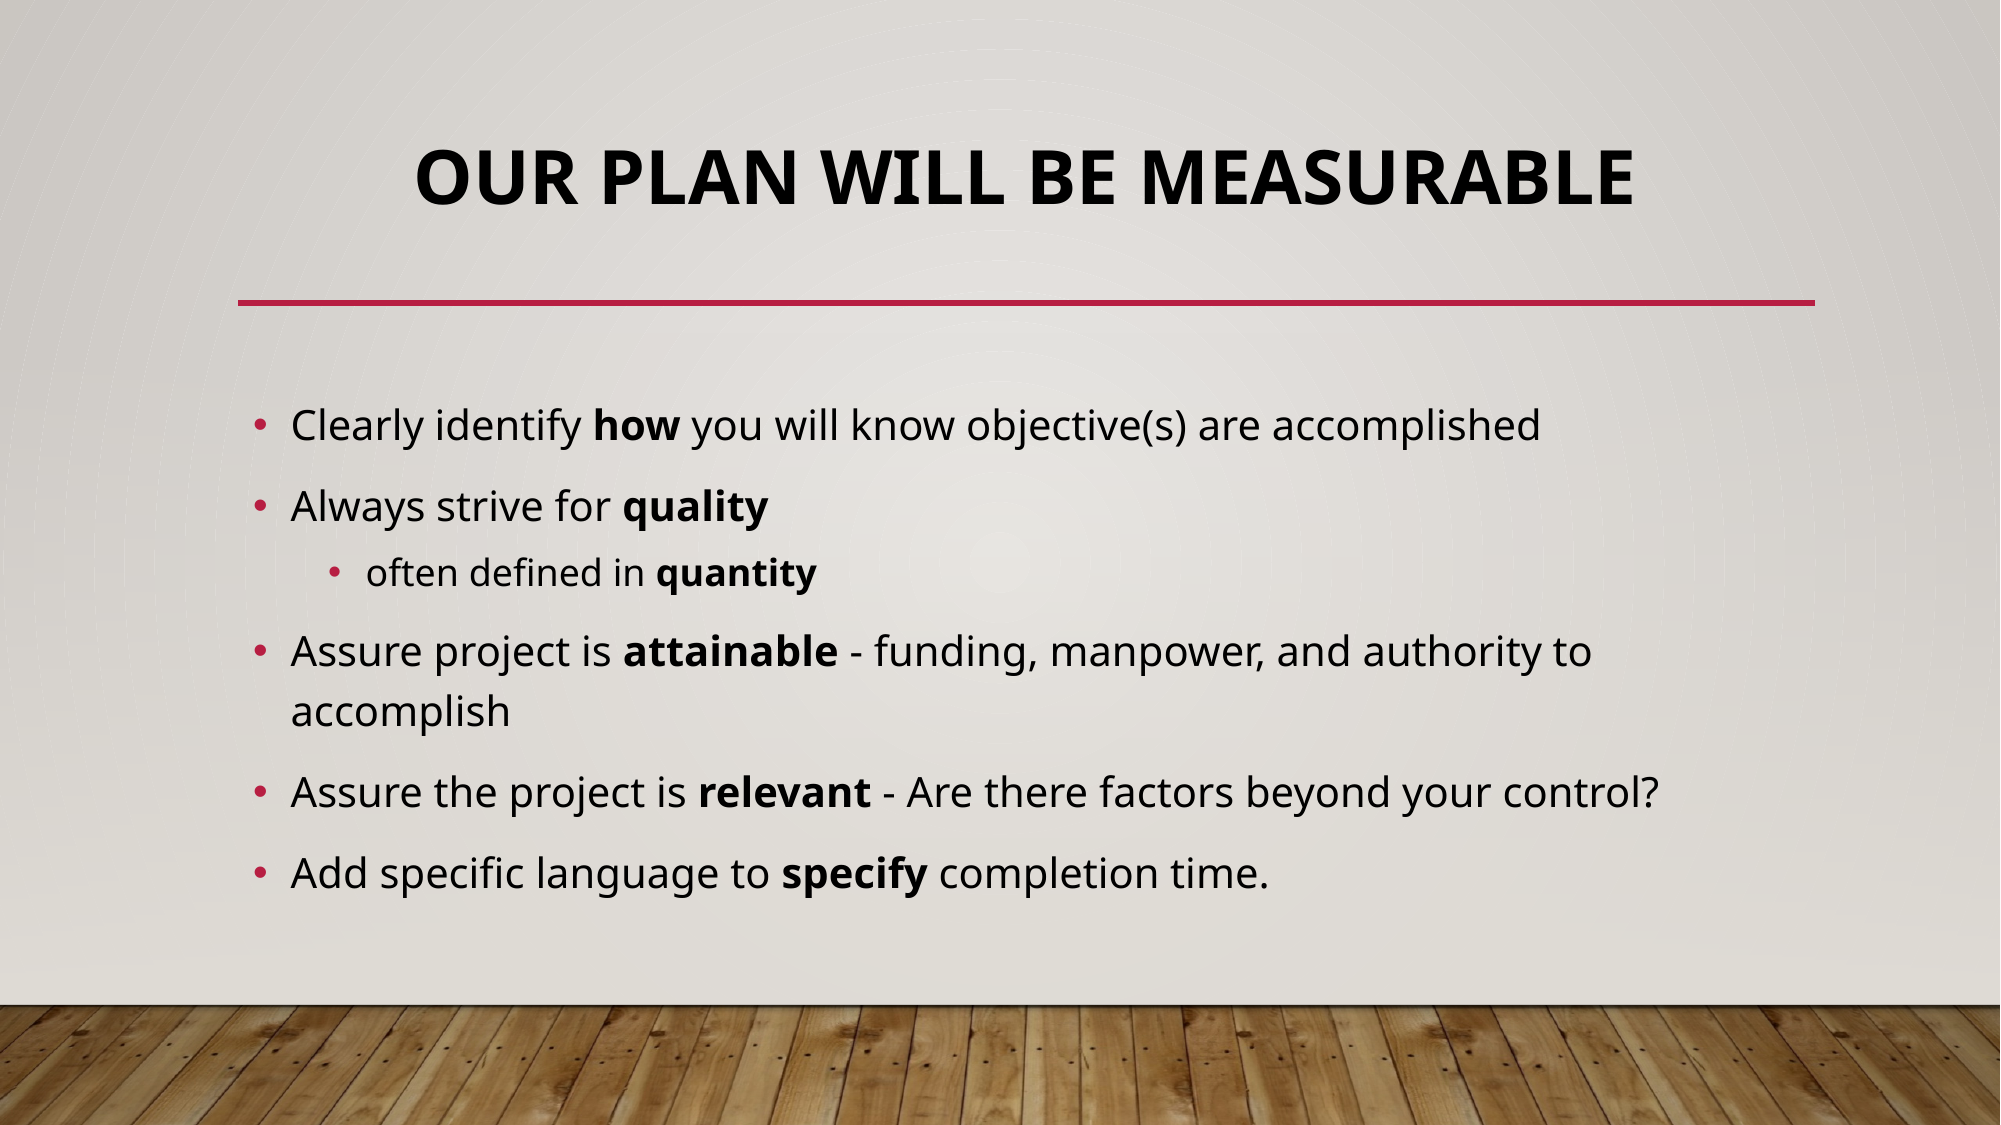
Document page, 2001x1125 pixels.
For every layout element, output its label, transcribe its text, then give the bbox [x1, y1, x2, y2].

picture [0, 1005, 2000, 1125]
title Our plan will be measurable [238, 131, 1814, 305]
list Clearly identify how you will know objective(s) are accomplished Always strive for quality often defined in quantity Assure project is attainable - funding, manpower, and authority to accomplish Assure the project is relevant - Are there factors beyond your control? Add specific language to specify completion time. [238, 330, 1814, 897]
